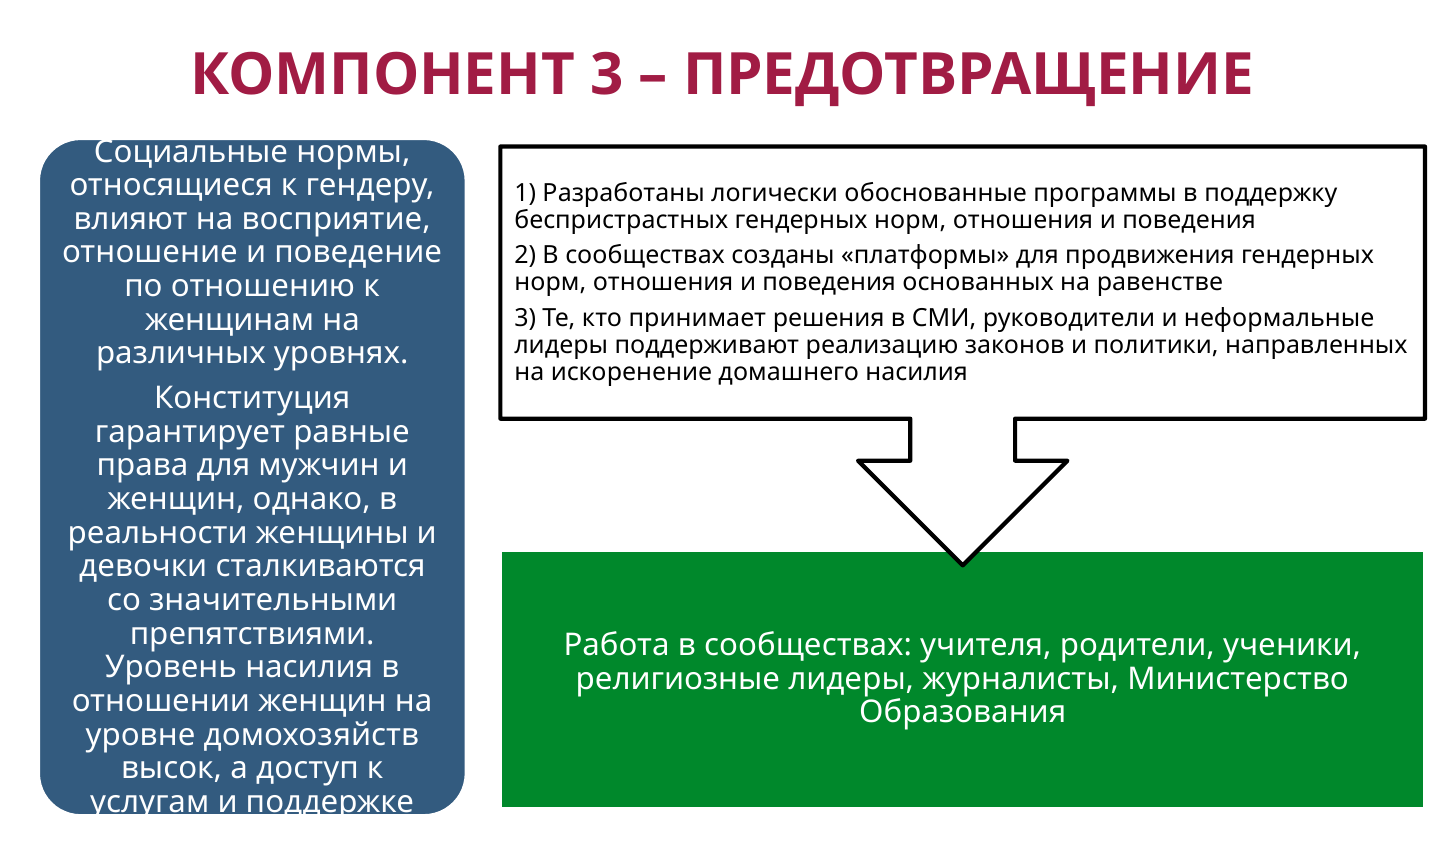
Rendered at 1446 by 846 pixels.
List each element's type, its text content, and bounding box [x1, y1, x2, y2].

title КОМПОНЕНТ 3 – ПРЕДОТВРАЩЕНИЕ [37, 28, 1407, 88]
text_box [37, 137, 467, 817]
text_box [500, 146, 1426, 810]
